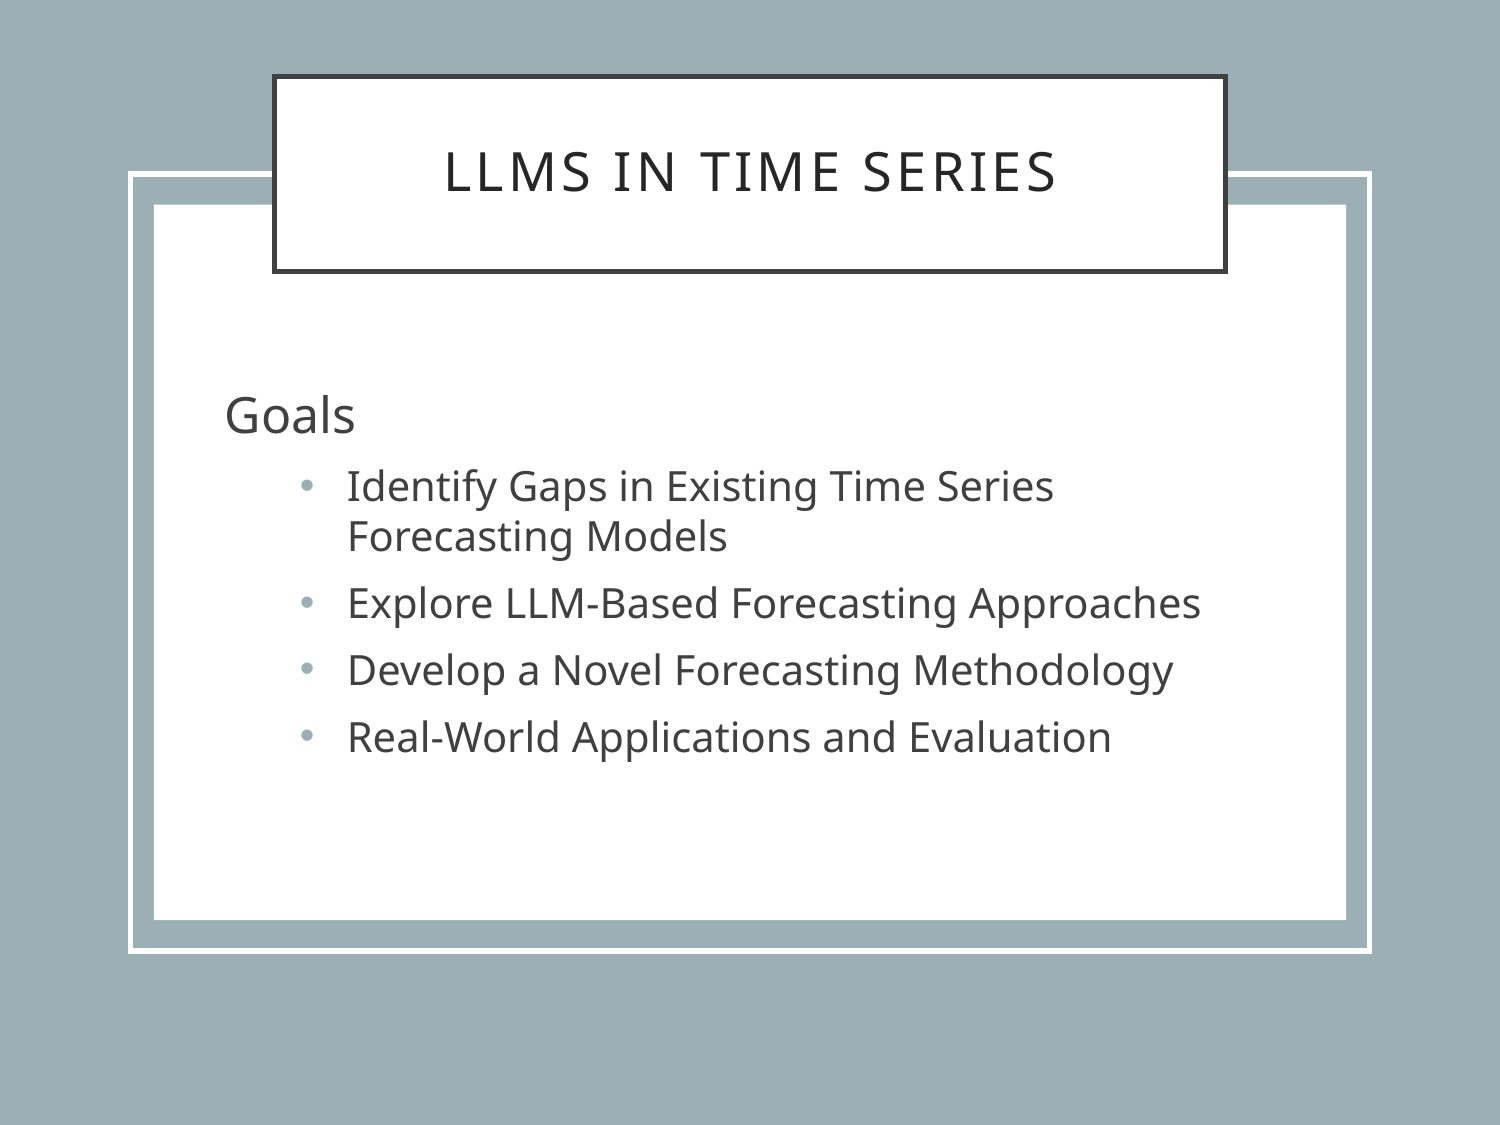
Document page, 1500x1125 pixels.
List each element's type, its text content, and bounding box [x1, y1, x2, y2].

title LLMs in Time Series [272, 74, 1228, 274]
list Goals Identify Gaps in Existing Time Series Forecasting Models Explore LLM-Based Forecasting Approaches Develop a Novel Forecasting Methodology Real-World Applications and Evaluation [209, 375, 1291, 849]
text_box [130, 173, 1370, 952]
text_box [0, 0, 1500, 1125]
